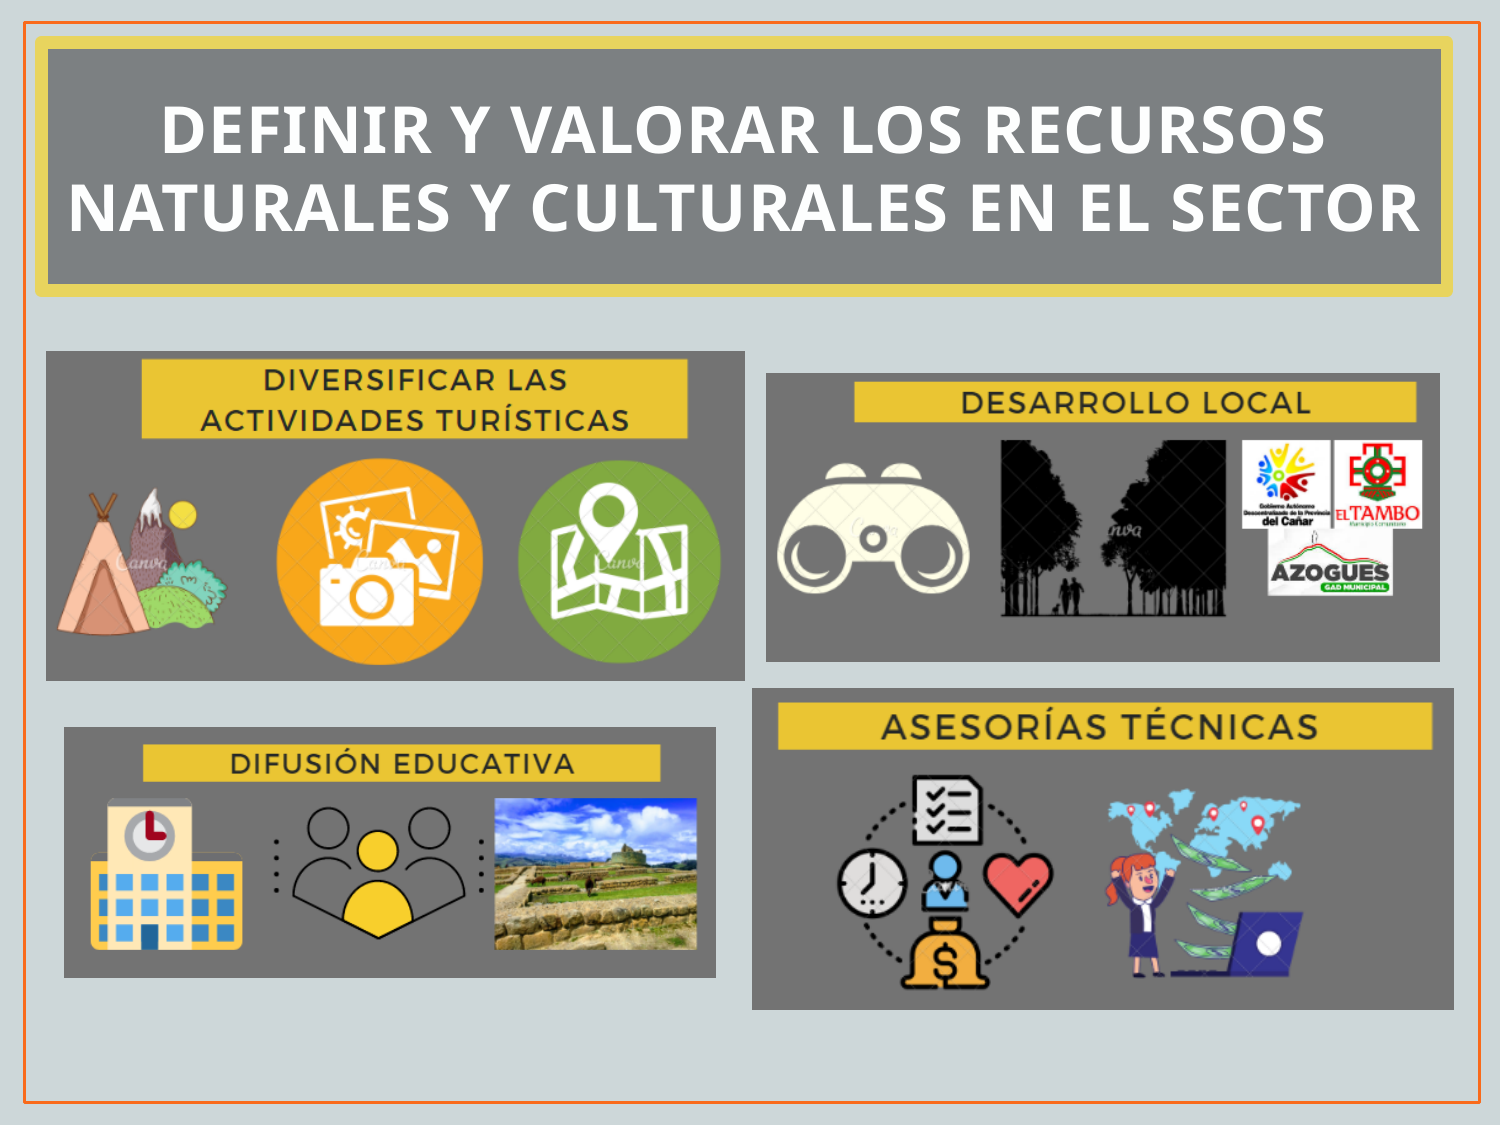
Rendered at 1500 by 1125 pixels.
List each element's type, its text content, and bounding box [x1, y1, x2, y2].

picture [766, 373, 1441, 663]
text_box DEFINIR Y VALORAR LOS RECURSOS NATURALES Y CULTURALES EN EL SECTOR [41, 42, 1447, 291]
picture [752, 688, 1454, 1010]
picture [64, 727, 716, 979]
picture [45, 351, 745, 681]
